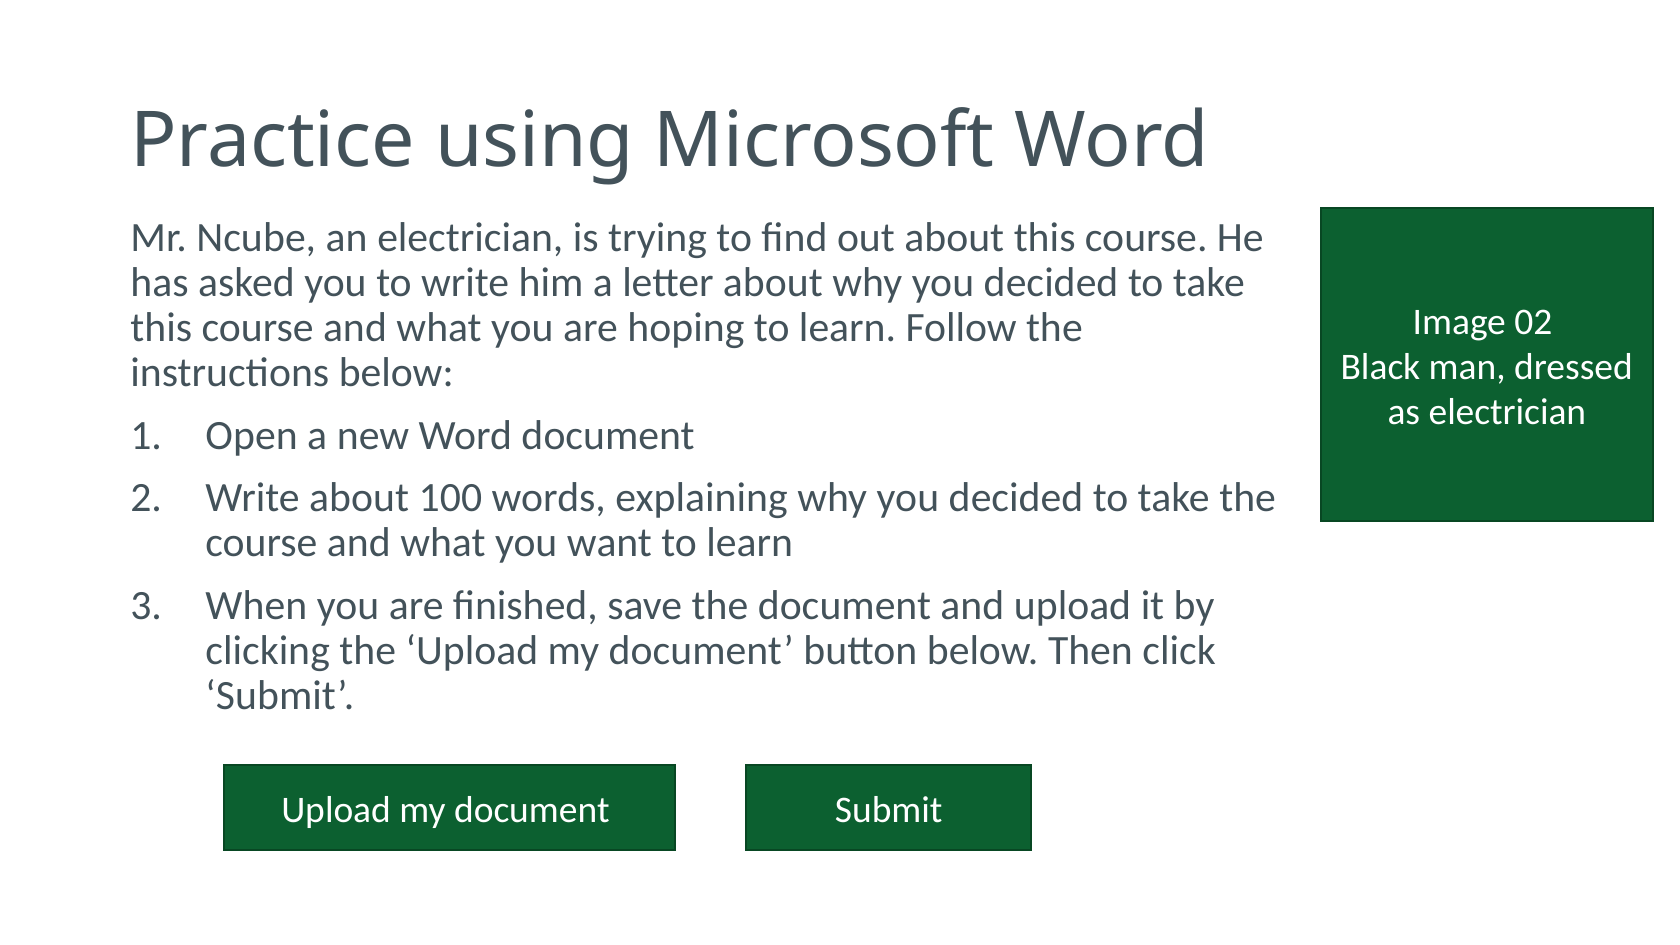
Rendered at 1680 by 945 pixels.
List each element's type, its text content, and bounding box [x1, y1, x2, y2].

text_box Submit [745, 764, 1032, 851]
title Practice using Microsoft Word [115, 50, 1565, 233]
text_box Upload my document [223, 764, 676, 851]
text_box Image 02 Black man, dressed as electrician [1320, 207, 1654, 522]
list Mr. Ncube, an electrician, is trying to find out about this course. He has asked you to write him a letter about why you decided to take this course and what you are hoping to learn. Follow the instructions below: Open a new Word document Write about 100 words, explaining why you decided to take the course and what you want to learn When you are finished, save the document and upload it by clicking the ‘Upload my document’ button below. Then click ‘Submit’. [115, 208, 1297, 808]
